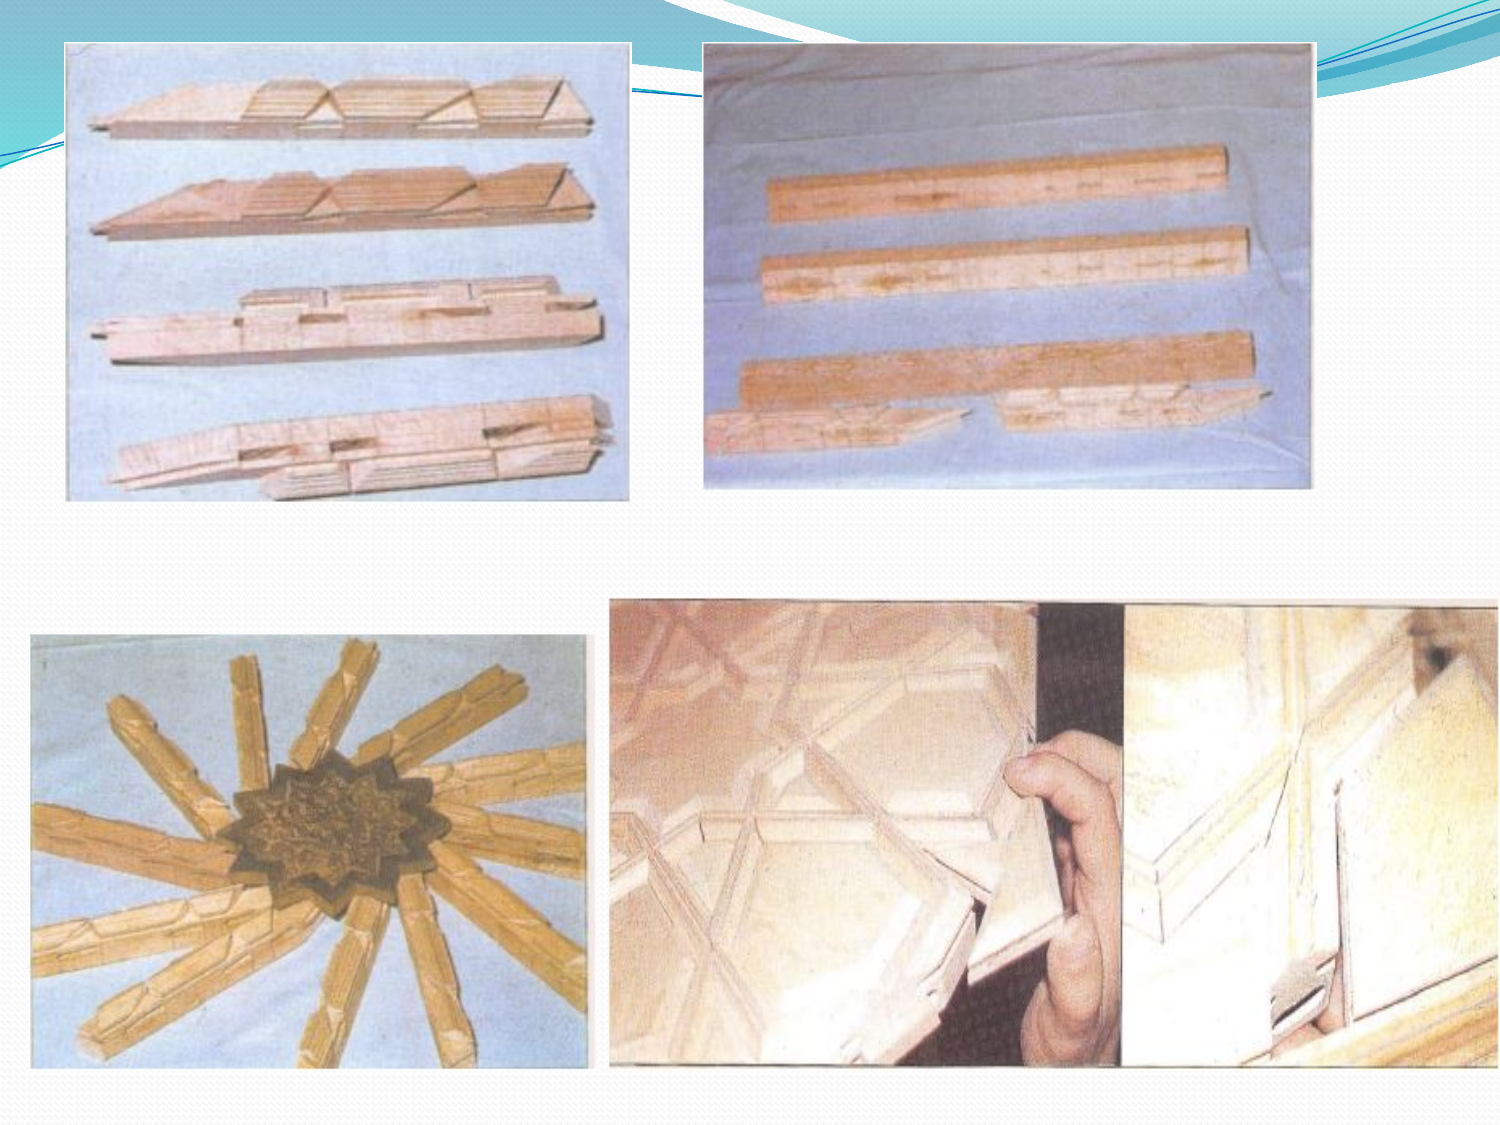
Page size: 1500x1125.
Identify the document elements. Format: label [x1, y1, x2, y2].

picture [702, 42, 1318, 492]
picture [29, 633, 597, 1071]
picture [607, 597, 1500, 1071]
picture [64, 42, 633, 504]
